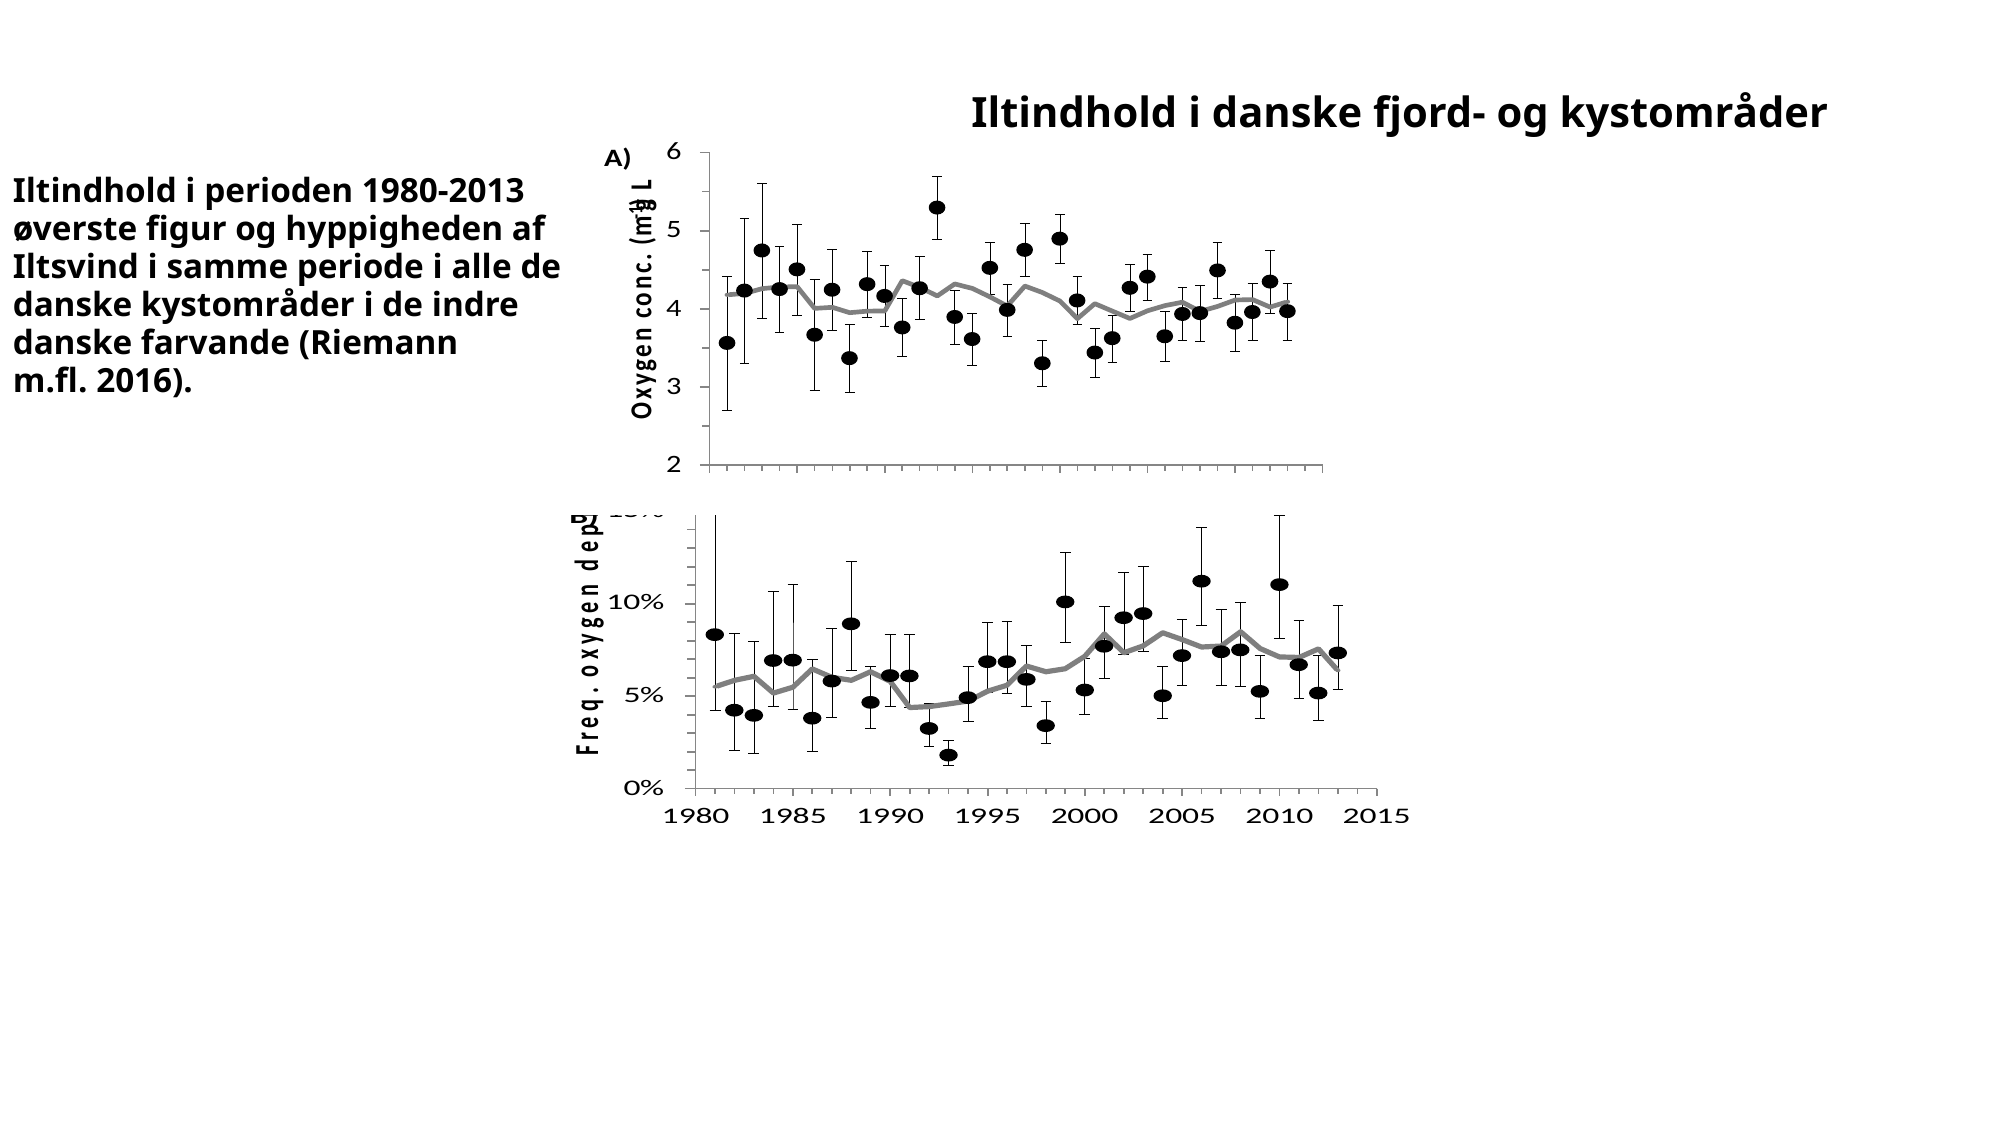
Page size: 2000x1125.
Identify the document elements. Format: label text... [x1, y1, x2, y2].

picture [597, 136, 1378, 481]
text_box Iltindhold i danske fjord- og kystområder [971, 89, 1829, 138]
text_box Iltindhold i perioden 1980-2013 øverste figur og hyppigheden af Iltsvind i samme periode i alle de danske kystområder i de indre danske farvande (Riemann m.fl. 2016). [12, 172, 571, 401]
picture [562, 514, 1426, 823]
